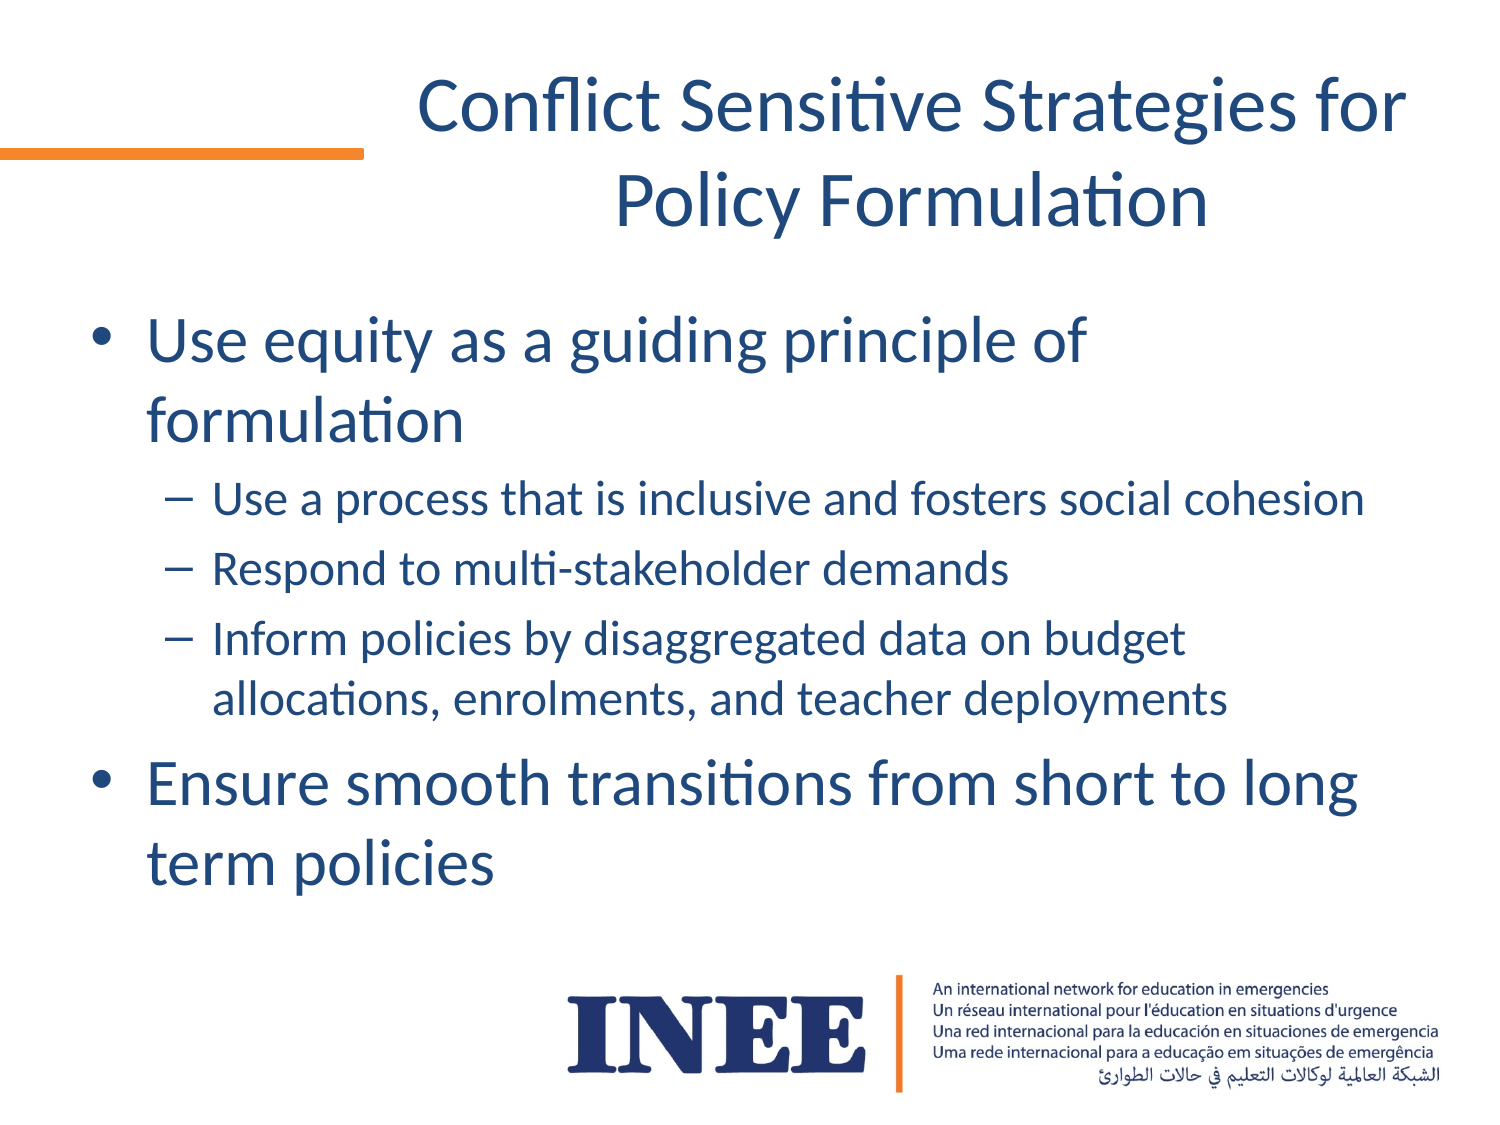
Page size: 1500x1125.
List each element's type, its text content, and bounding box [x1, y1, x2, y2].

title Conflict Sensitive Strategies for Policy Formulation [399, 45, 1425, 250]
list Use equity as a guiding principle of formulation Use a process that is inclusive and fosters social cohesion Respond to multi-stakeholder demands Inform policies by disaggregated data on budget allocations, enrolments, and teacher deployments Ensure smooth transitions from short to long term policies [75, 287, 1425, 1031]
picture [537, 962, 1478, 1108]
